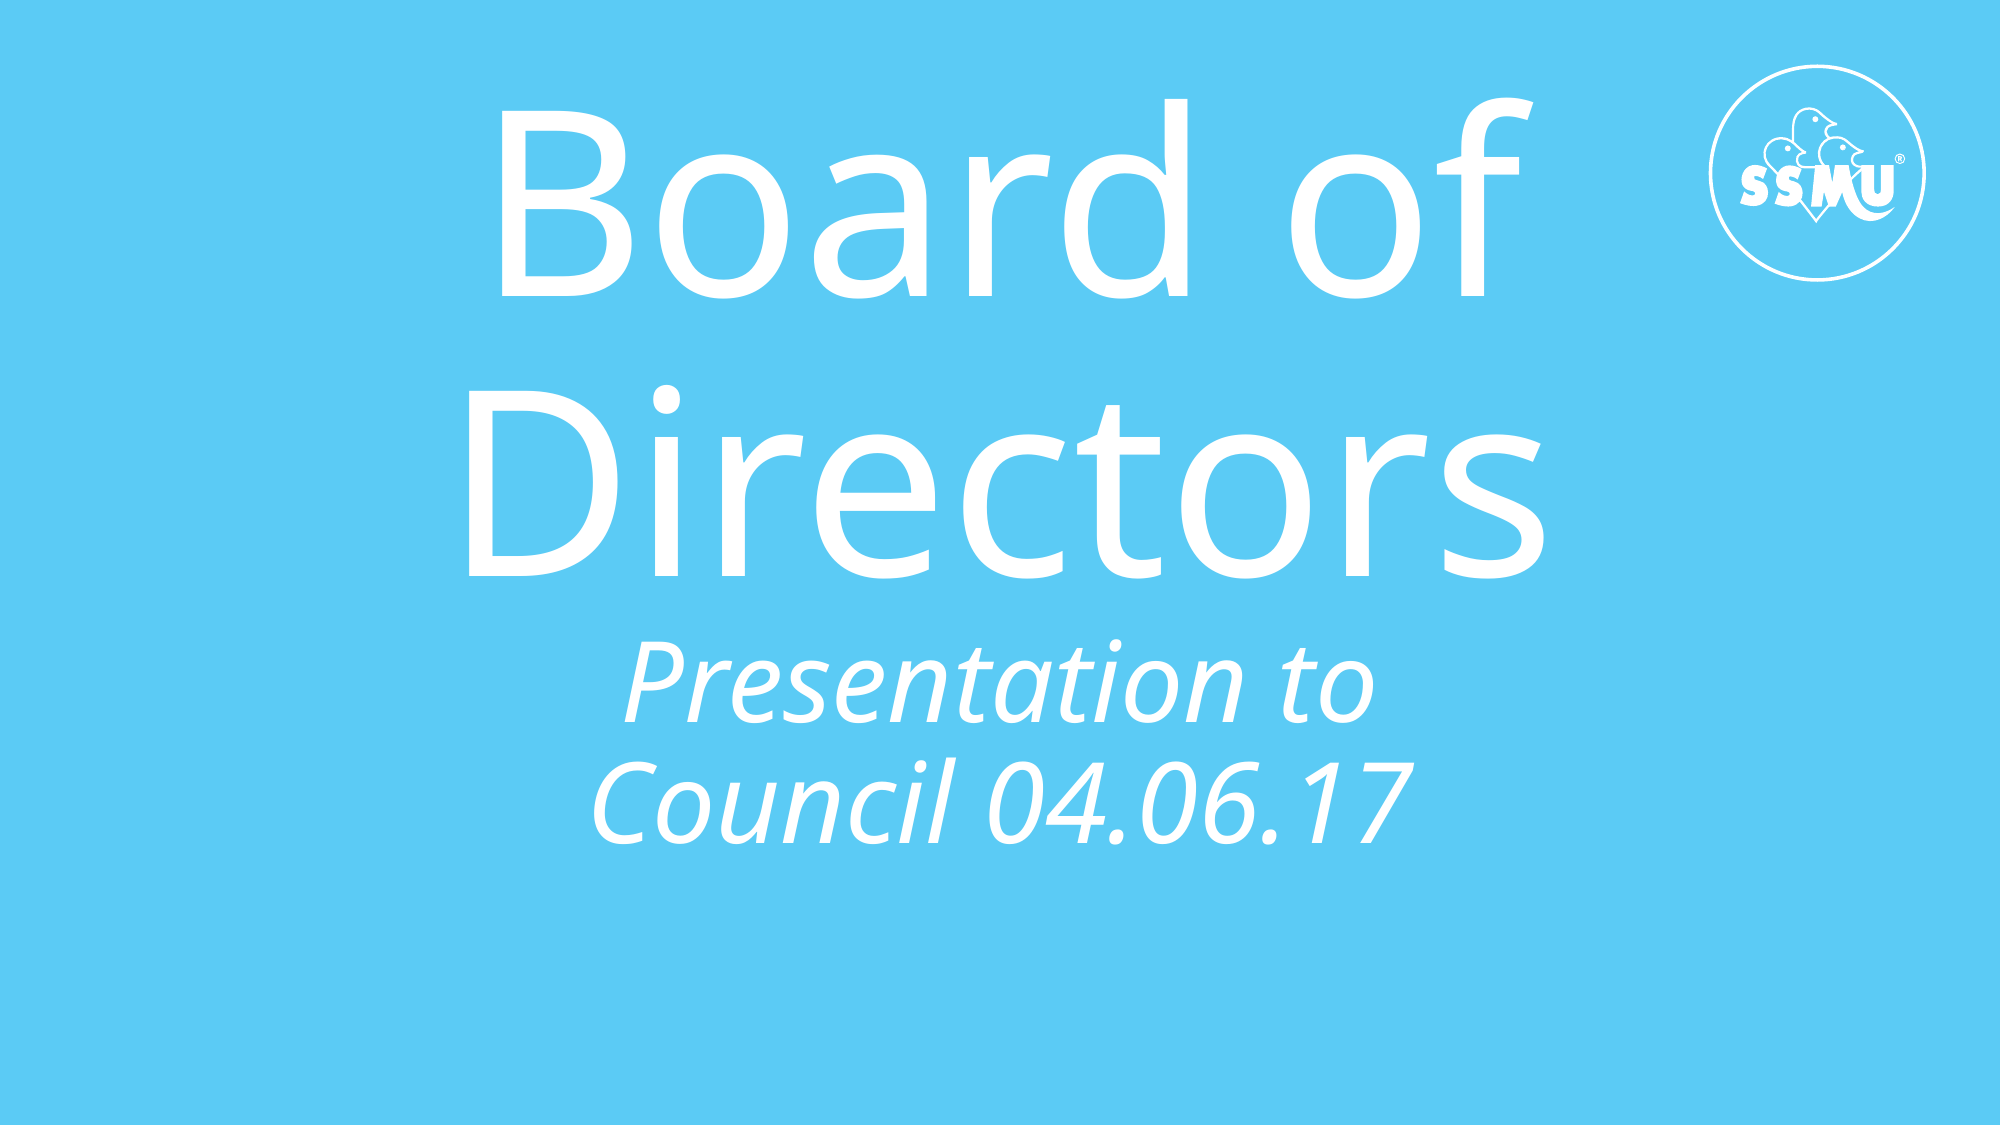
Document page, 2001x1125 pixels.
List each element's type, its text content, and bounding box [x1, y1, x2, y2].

subtitle Presentation to Council 04.06.17 [469, 617, 1531, 927]
title Board of Directors [136, 276, 1864, 641]
picture [1708, 64, 1927, 282]
text_box [0, 0, 2000, 1125]
